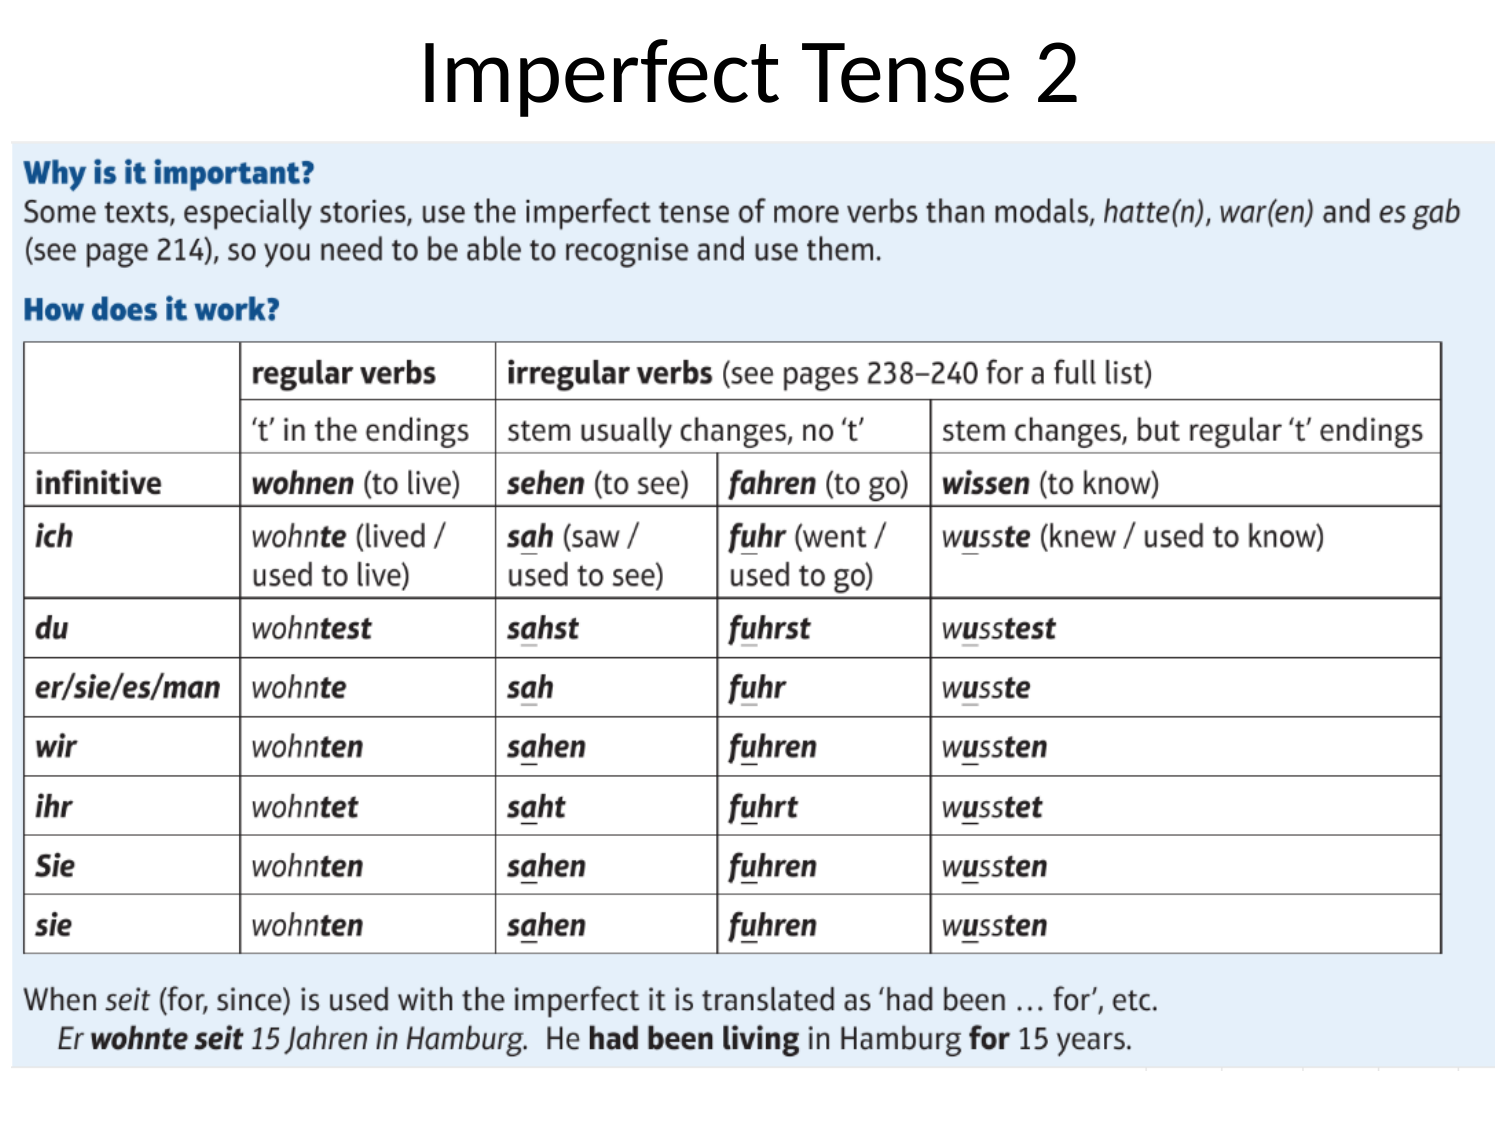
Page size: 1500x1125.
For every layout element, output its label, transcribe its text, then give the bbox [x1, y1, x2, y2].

title Imperfect Tense 2 [75, 0, 1425, 139]
picture [11, 140, 1495, 1071]
